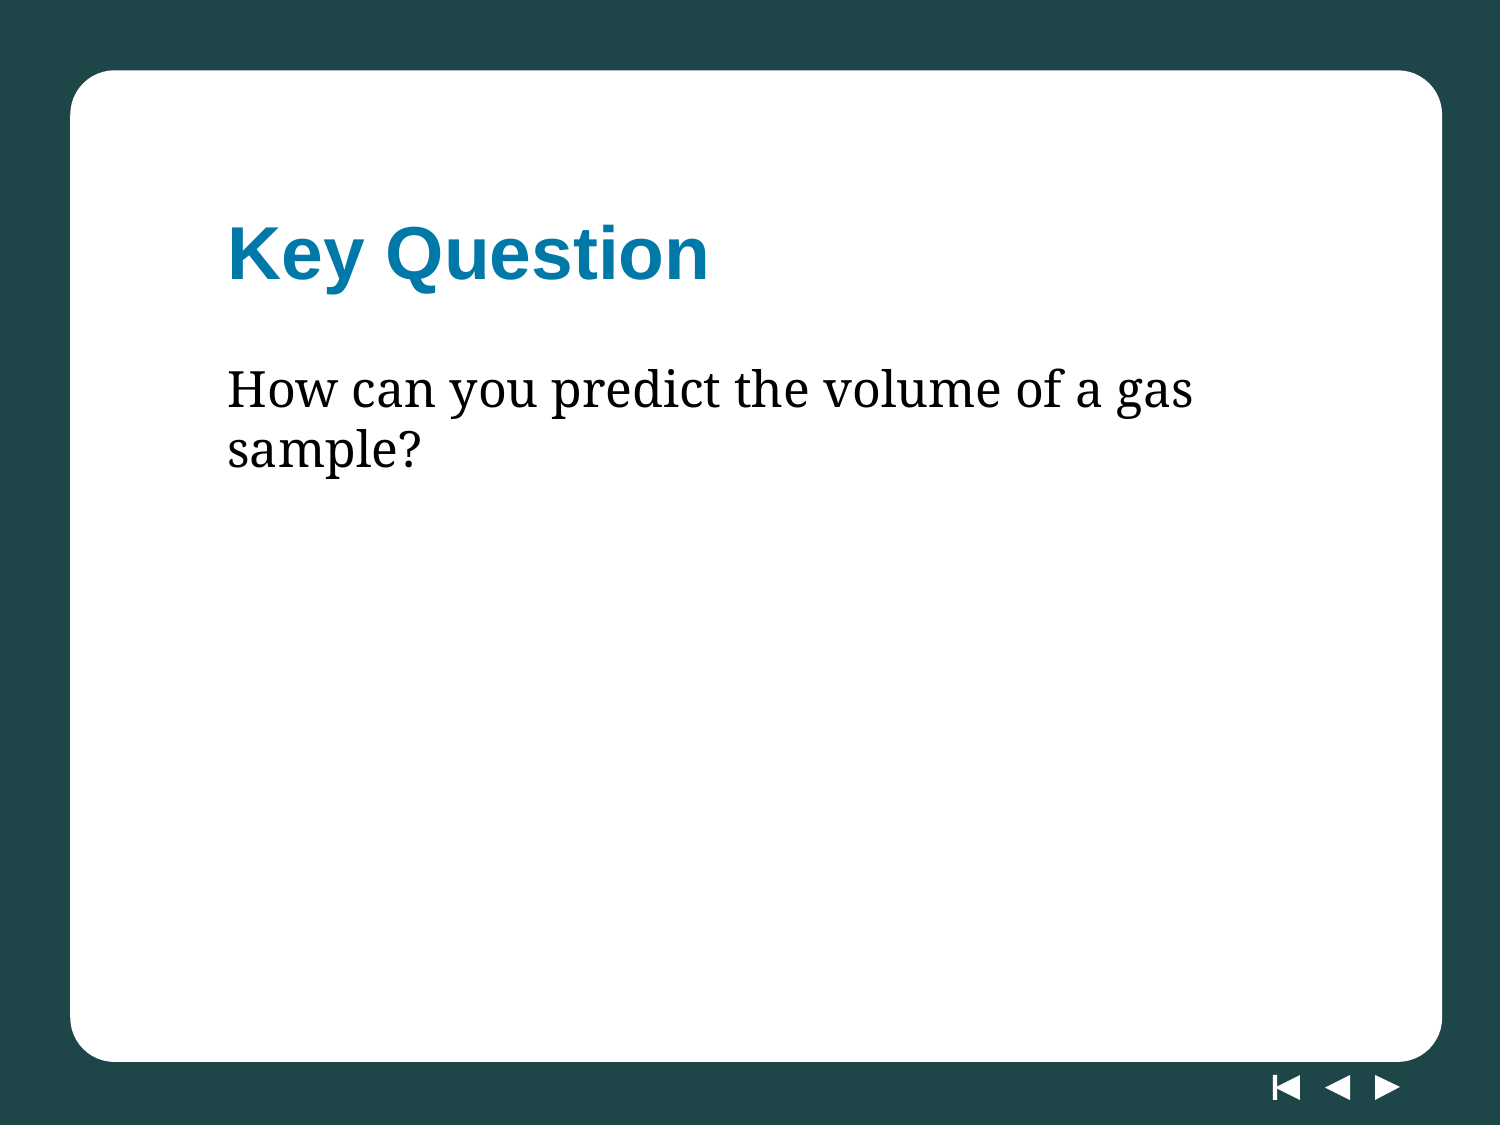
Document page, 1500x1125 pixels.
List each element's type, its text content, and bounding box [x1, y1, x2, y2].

list How can you predict the volume of a gas sample? [212, 350, 1388, 988]
title Key Question [212, 174, 1425, 325]
